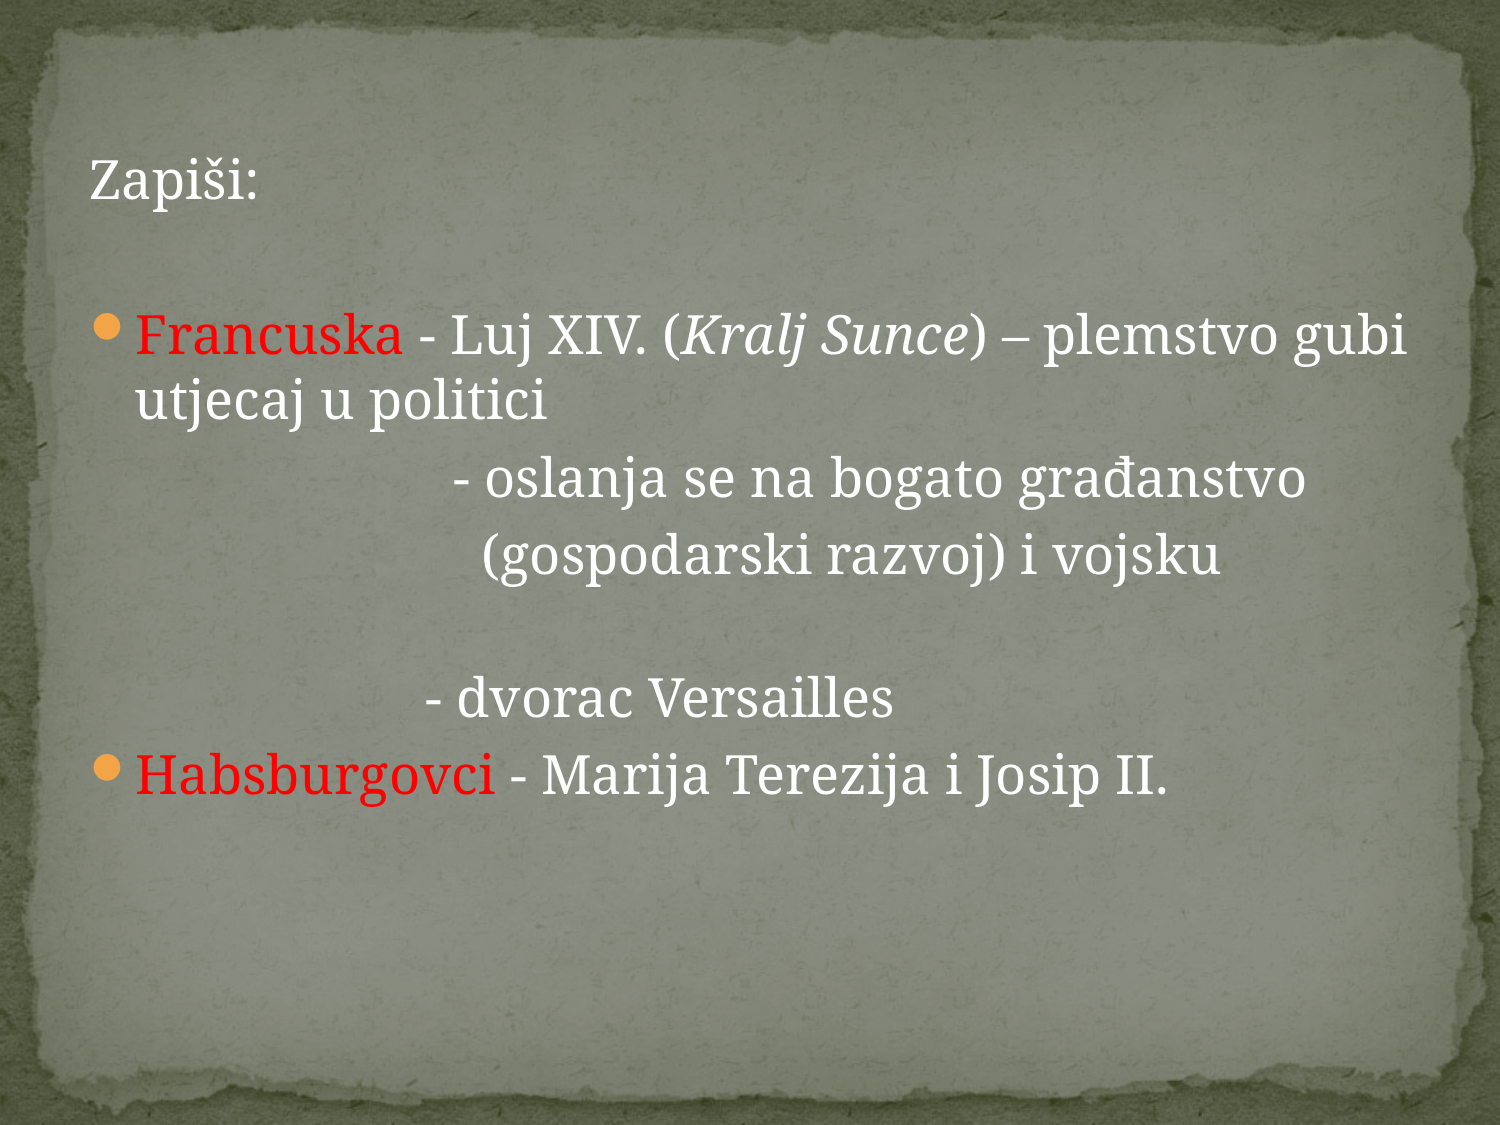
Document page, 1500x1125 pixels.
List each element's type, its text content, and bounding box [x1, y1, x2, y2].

list Zapiši: Francuska - Luj XIV. (Kralj Sunce) – plemstvo gubi utjecaj u politici - oslanja se na bogato građanstvo (gospodarski razvoj) i vojsku - dvorac Versailles Habsburgovci - Marija Terezija i Josip II. [75, 137, 1425, 1005]
